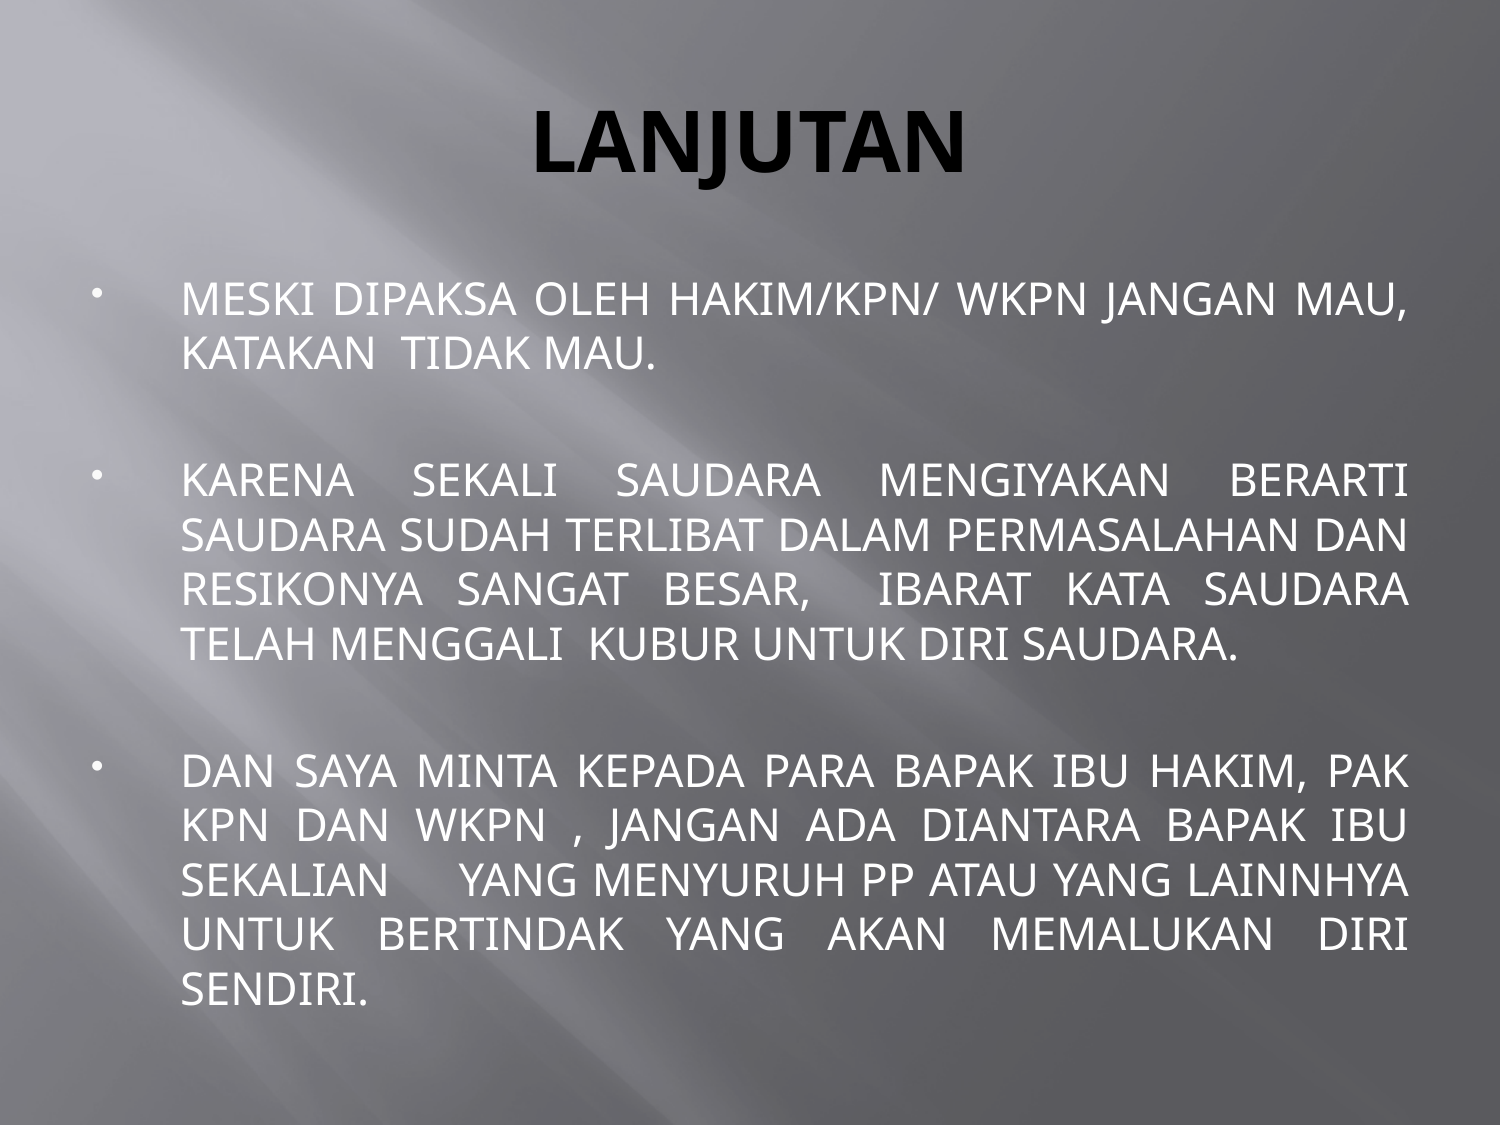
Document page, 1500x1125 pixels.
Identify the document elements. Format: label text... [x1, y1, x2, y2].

list MESKI DIPAKSA OLEH HAKIM/KPN/ WKPN JANGAN MAU, KATAKAN TIDAK MAU. KARENA SEKALI SAUDARA MENGIYAKAN BERARTI SAUDARA SUDAH TERLIBAT DALAM PERMASALAHAN DAN RESIKONYA SANGAT BESAR, IBARAT KATA SAUDARA TELAH MENGGALI KUBUR UNTUK DIRI SAUDARA. DAN SAYA MINTA KEPADA PARA BAPAK IBU HAKIM, PAK KPN DAN WKPN , JANGAN ADA DIANTARA BAPAK IBU SEKALIAN YANG MENYURUH PP ATAU YANG LAINNHYA UNTUK BERTINDAK YANG AKAN MEMALUKAN DIRI SENDIRI. [75, 262, 1425, 1035]
title LANJUTAN [75, 45, 1425, 233]
